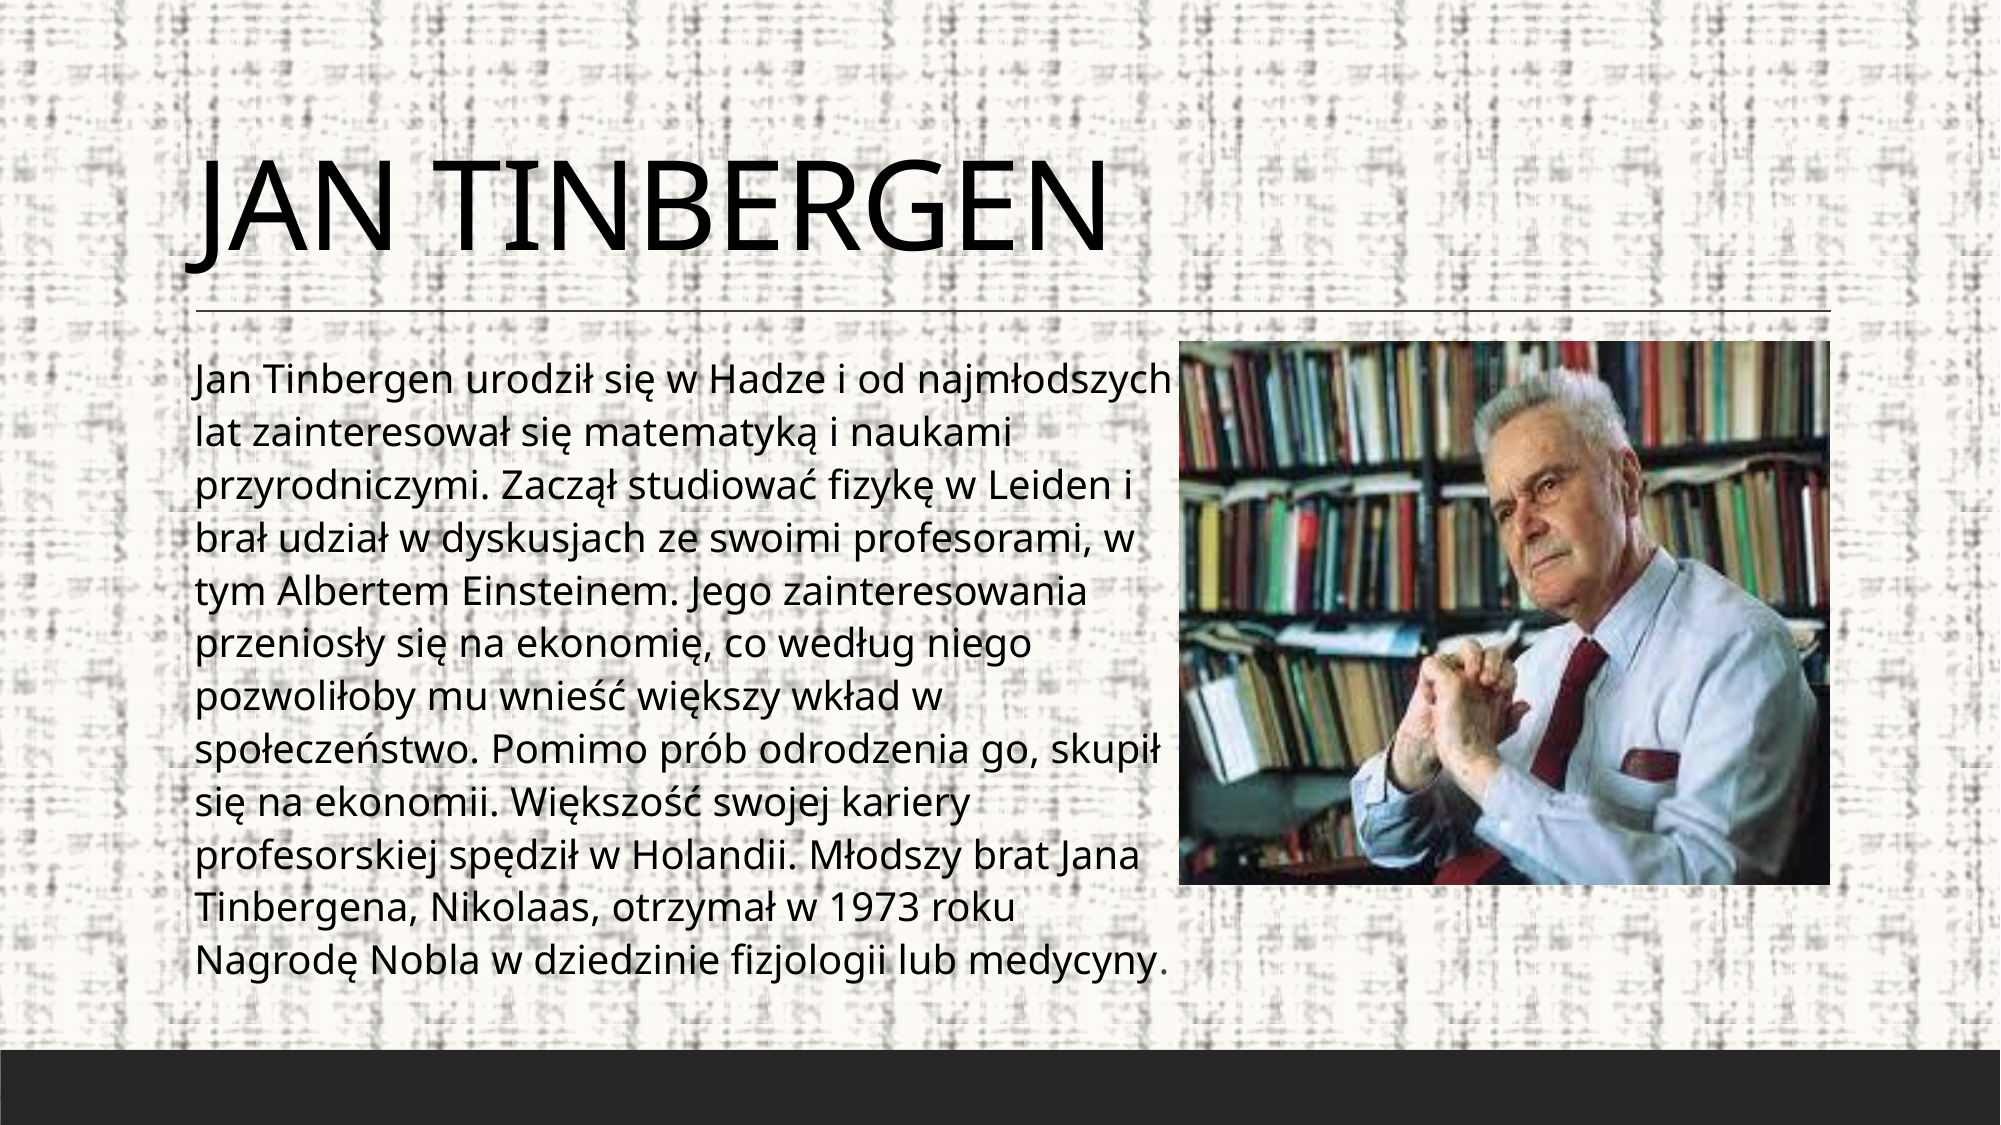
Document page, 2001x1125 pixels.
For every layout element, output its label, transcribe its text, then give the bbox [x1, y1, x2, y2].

list Jan Tinbergen urodził się w Hadze i od najmłodszych lat zainteresował się matematyką i naukami przyrodniczymi. Zaczął studiować fizykę w Leiden i brał udział w dyskusjach ze swoimi profesorami, w tym Albertem Einsteinem. Jego zainteresowania przeniosły się na ekonomię, co według niego pozwoliłoby mu wnieść większy wkład w społeczeństwo. Pomimo prób odrodzenia go, skupił się na ekonomii. Większość swojej kariery profesorskiej spędził w Holandii. Młodszy brat Jana Tinbergena, Nikolaas, otrzymał w 1973 roku Nagrodę Nobla w dziedzinie fizjologii lub medycyny. [180, 341, 1180, 1027]
title JAN TINBERGEN [180, 47, 1830, 285]
picture [1179, 341, 1831, 886]
